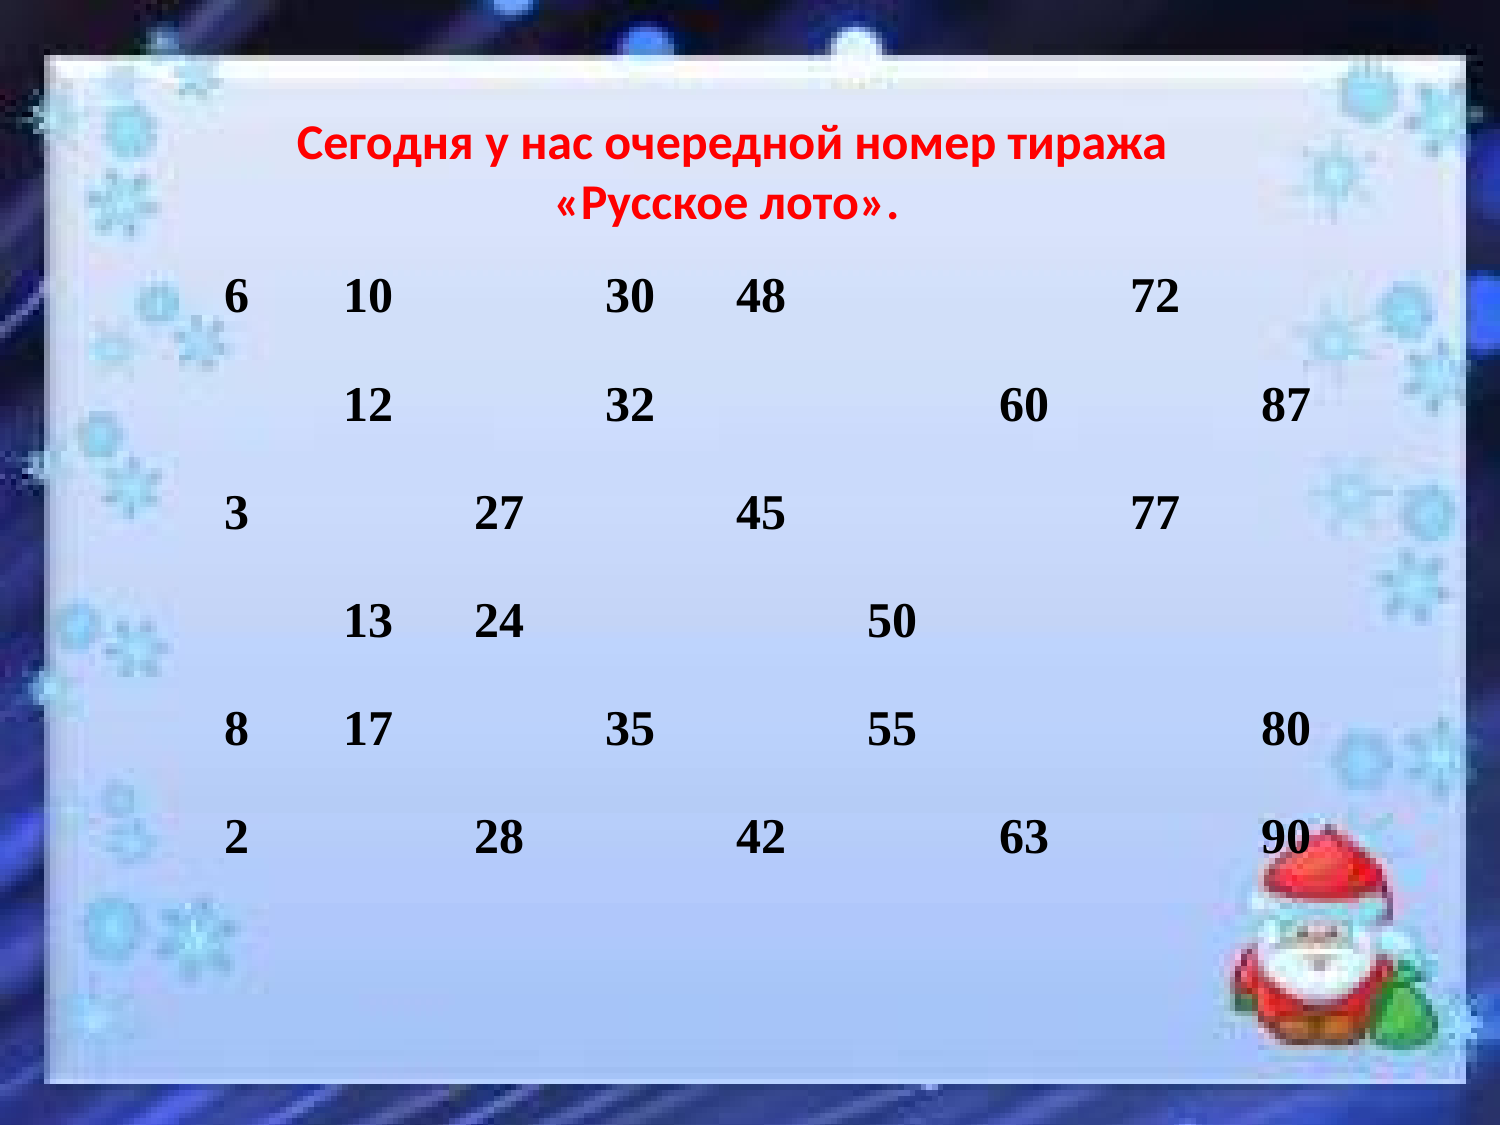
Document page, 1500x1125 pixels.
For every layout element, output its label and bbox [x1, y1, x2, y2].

list [0, 0, 1500, 1125]
